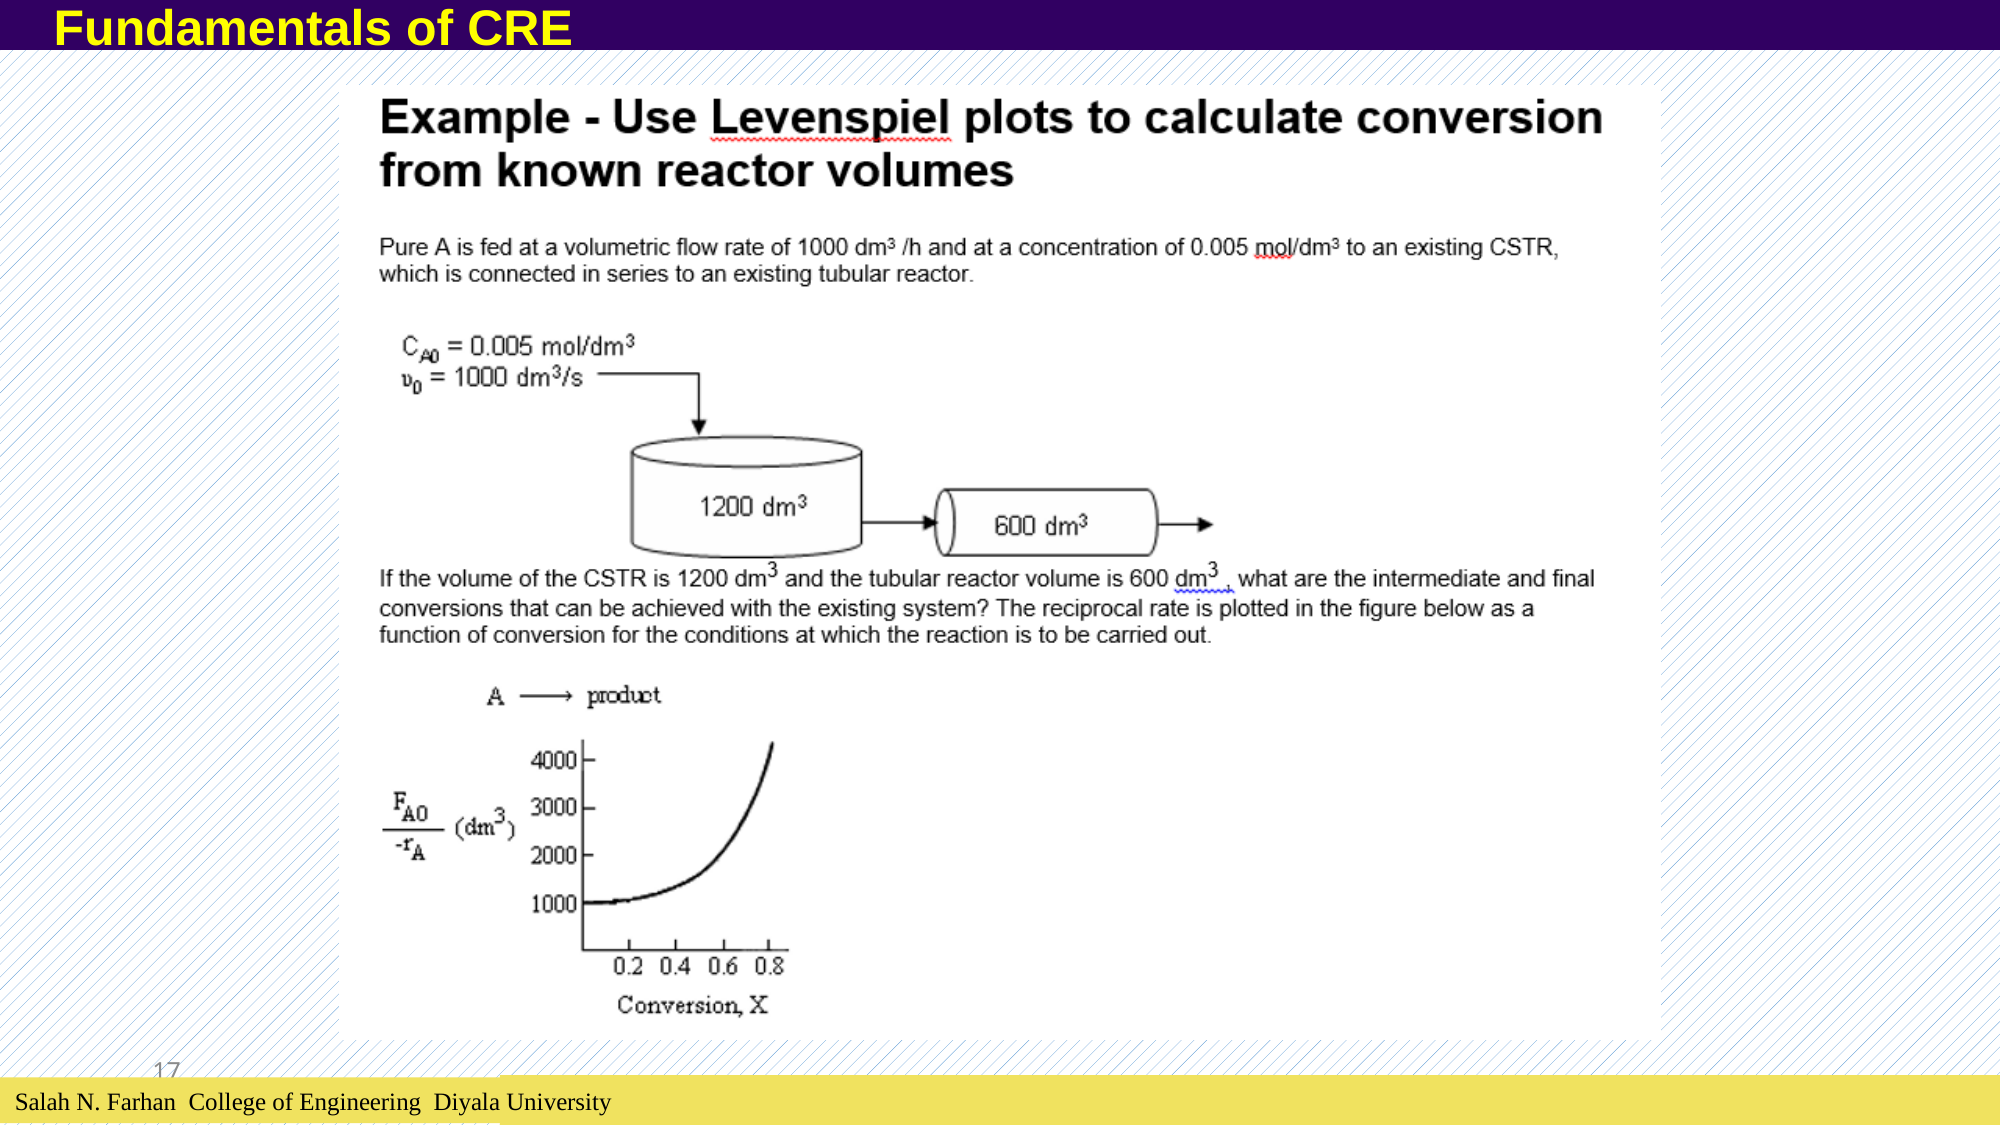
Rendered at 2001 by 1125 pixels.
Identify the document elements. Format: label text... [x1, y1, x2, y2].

slide_number 17 [137, 1042, 588, 1075]
text_box Fundamentals of CRE [0, 0, 2000, 50]
picture [338, 85, 1661, 1040]
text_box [0, 1075, 2000, 1125]
